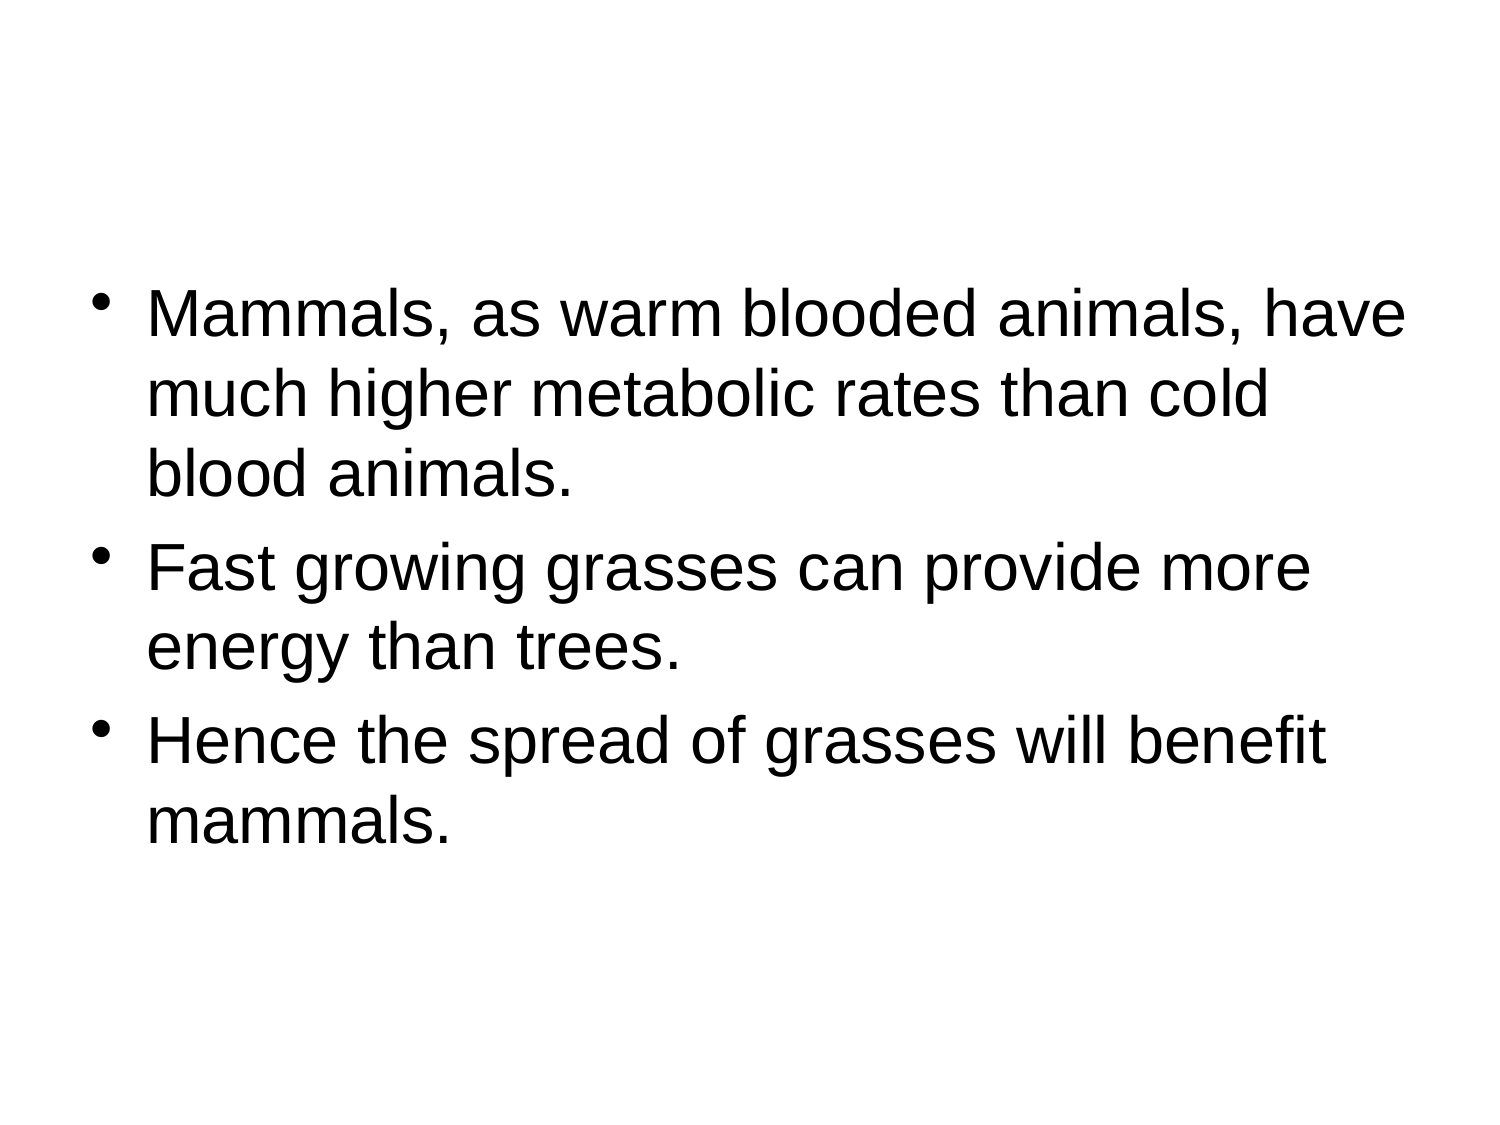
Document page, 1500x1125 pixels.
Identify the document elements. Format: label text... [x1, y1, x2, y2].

list Mammals, as warm blooded animals, have much higher metabolic rates than cold blood animals. Fast growing grasses can provide more energy than trees. Hence the spread of grasses will benefit mammals. [75, 262, 1425, 1005]
